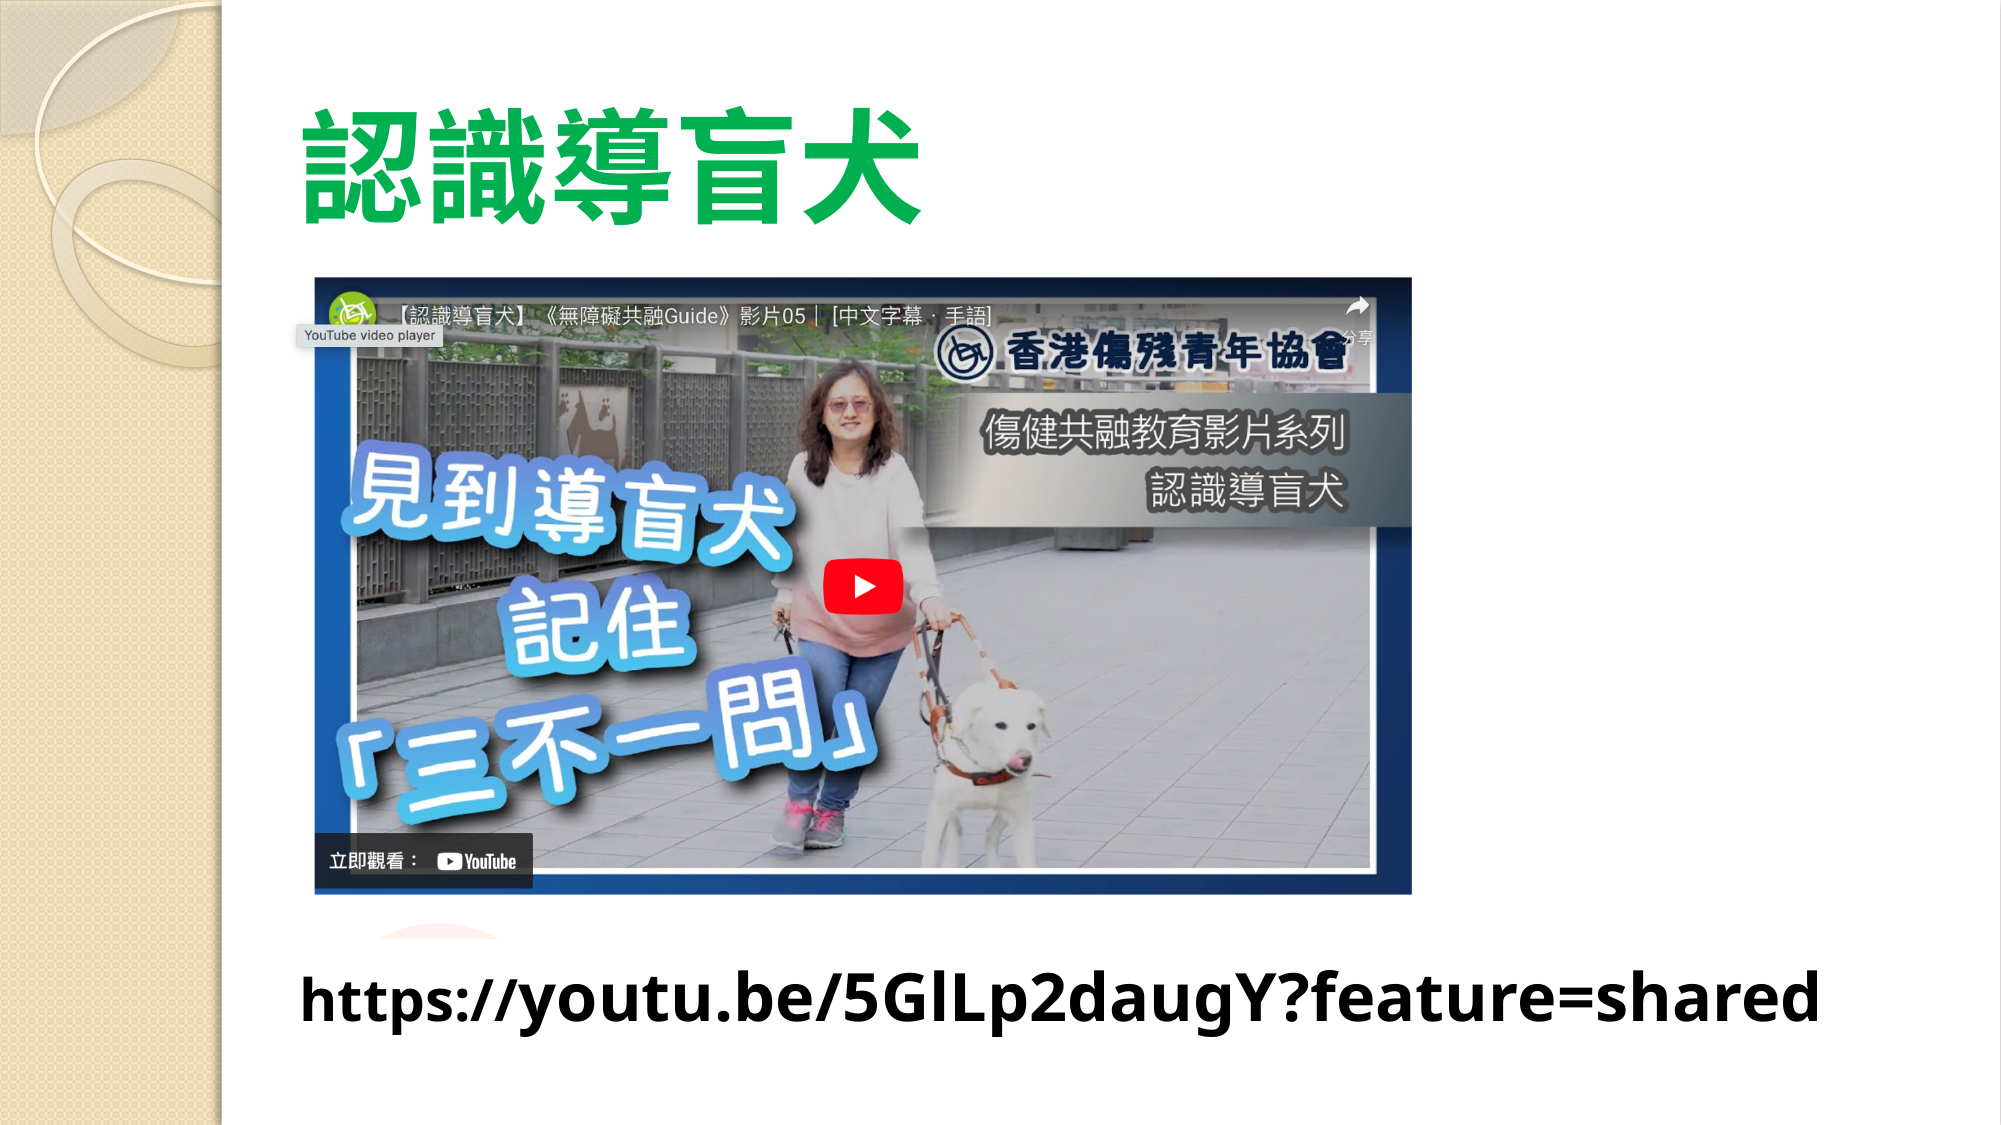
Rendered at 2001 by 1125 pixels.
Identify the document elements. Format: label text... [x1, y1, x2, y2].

picture [284, 258, 1441, 939]
title 認識導盲犬 [285, 70, 2000, 259]
list https://youtu.be/5GlLp2daugY?feature=shared [285, 947, 2000, 1049]
